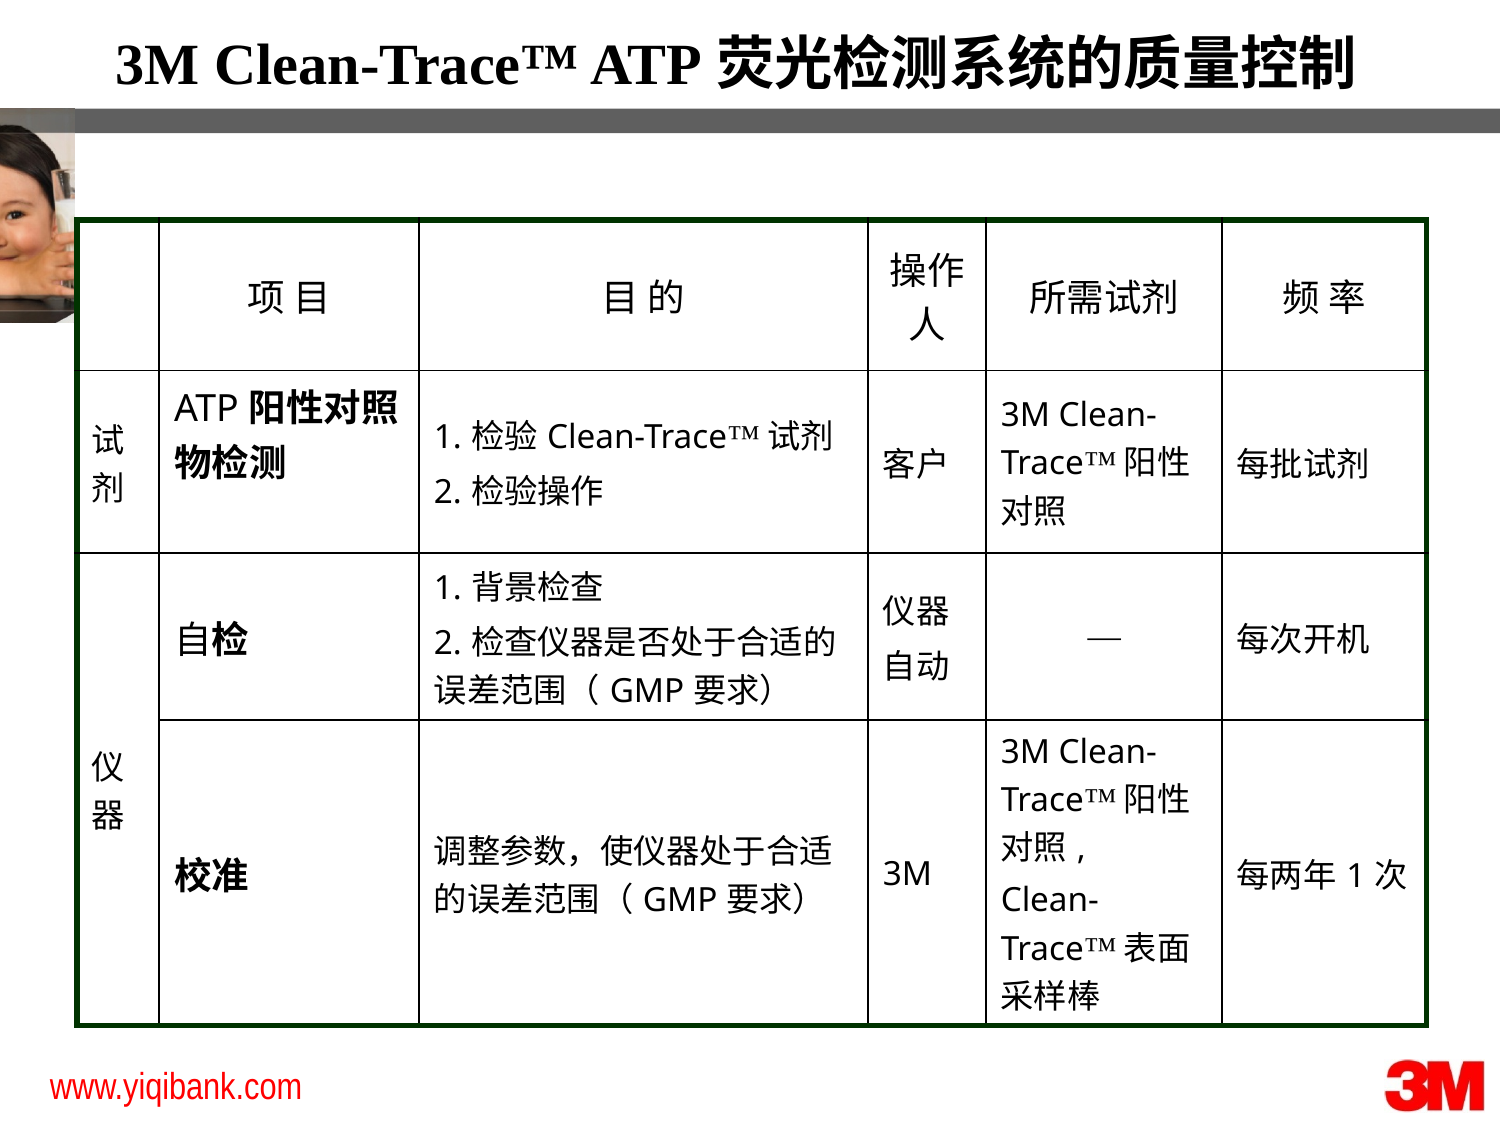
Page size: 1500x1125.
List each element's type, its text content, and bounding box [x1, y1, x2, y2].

table_cell 试剂 [80, 371, 158, 552]
table_cell ATP阳性对照物检测 [160, 371, 418, 552]
table_header [80, 223, 158, 370]
table_header 所需试剂 [987, 223, 1221, 370]
table_cell 3M Clean-Trace™阳性对照 [987, 371, 1221, 552]
table_cell 每两年1次 [1223, 721, 1424, 1023]
table_cell 校准 [160, 721, 418, 1023]
table_header 目 的 [420, 223, 867, 370]
table_header 项 目 [160, 223, 418, 370]
table_cell 1.检验Clean-Trace™试剂 2.检验操作 [420, 371, 867, 552]
table_cell 3M [869, 721, 985, 1023]
picture [0, 108, 75, 323]
title 3M Clean-Trace™ ATP荧光检测系统的质量控制 [61, 18, 1412, 120]
table_cell 调整参数，使仪器处于合适的误差范围（GMP要求） [420, 721, 867, 1023]
table_cell 1.背景检查 2.检查仪器是否处于合适的误差范围（GMP要求） [420, 554, 867, 719]
table_cell 仪器 自动 [869, 554, 985, 719]
table_header 频 率 [1223, 223, 1424, 370]
table_cell 自检 [160, 554, 418, 719]
table_cell 每次开机 [1223, 554, 1424, 719]
text_box www.yiqibank.com [35, 1054, 469, 1115]
table_cell 3M Clean-Trace™阳性对照, Clean-Trace™表面采样棒 [987, 721, 1221, 1023]
picture [1384, 1059, 1485, 1113]
table_cell 客户 [869, 371, 985, 552]
table_cell 每批试剂 [1223, 371, 1424, 552]
table_header 操作人 [869, 223, 985, 370]
table_cell — [987, 554, 1221, 719]
table_cell 仪器 [80, 554, 158, 1023]
